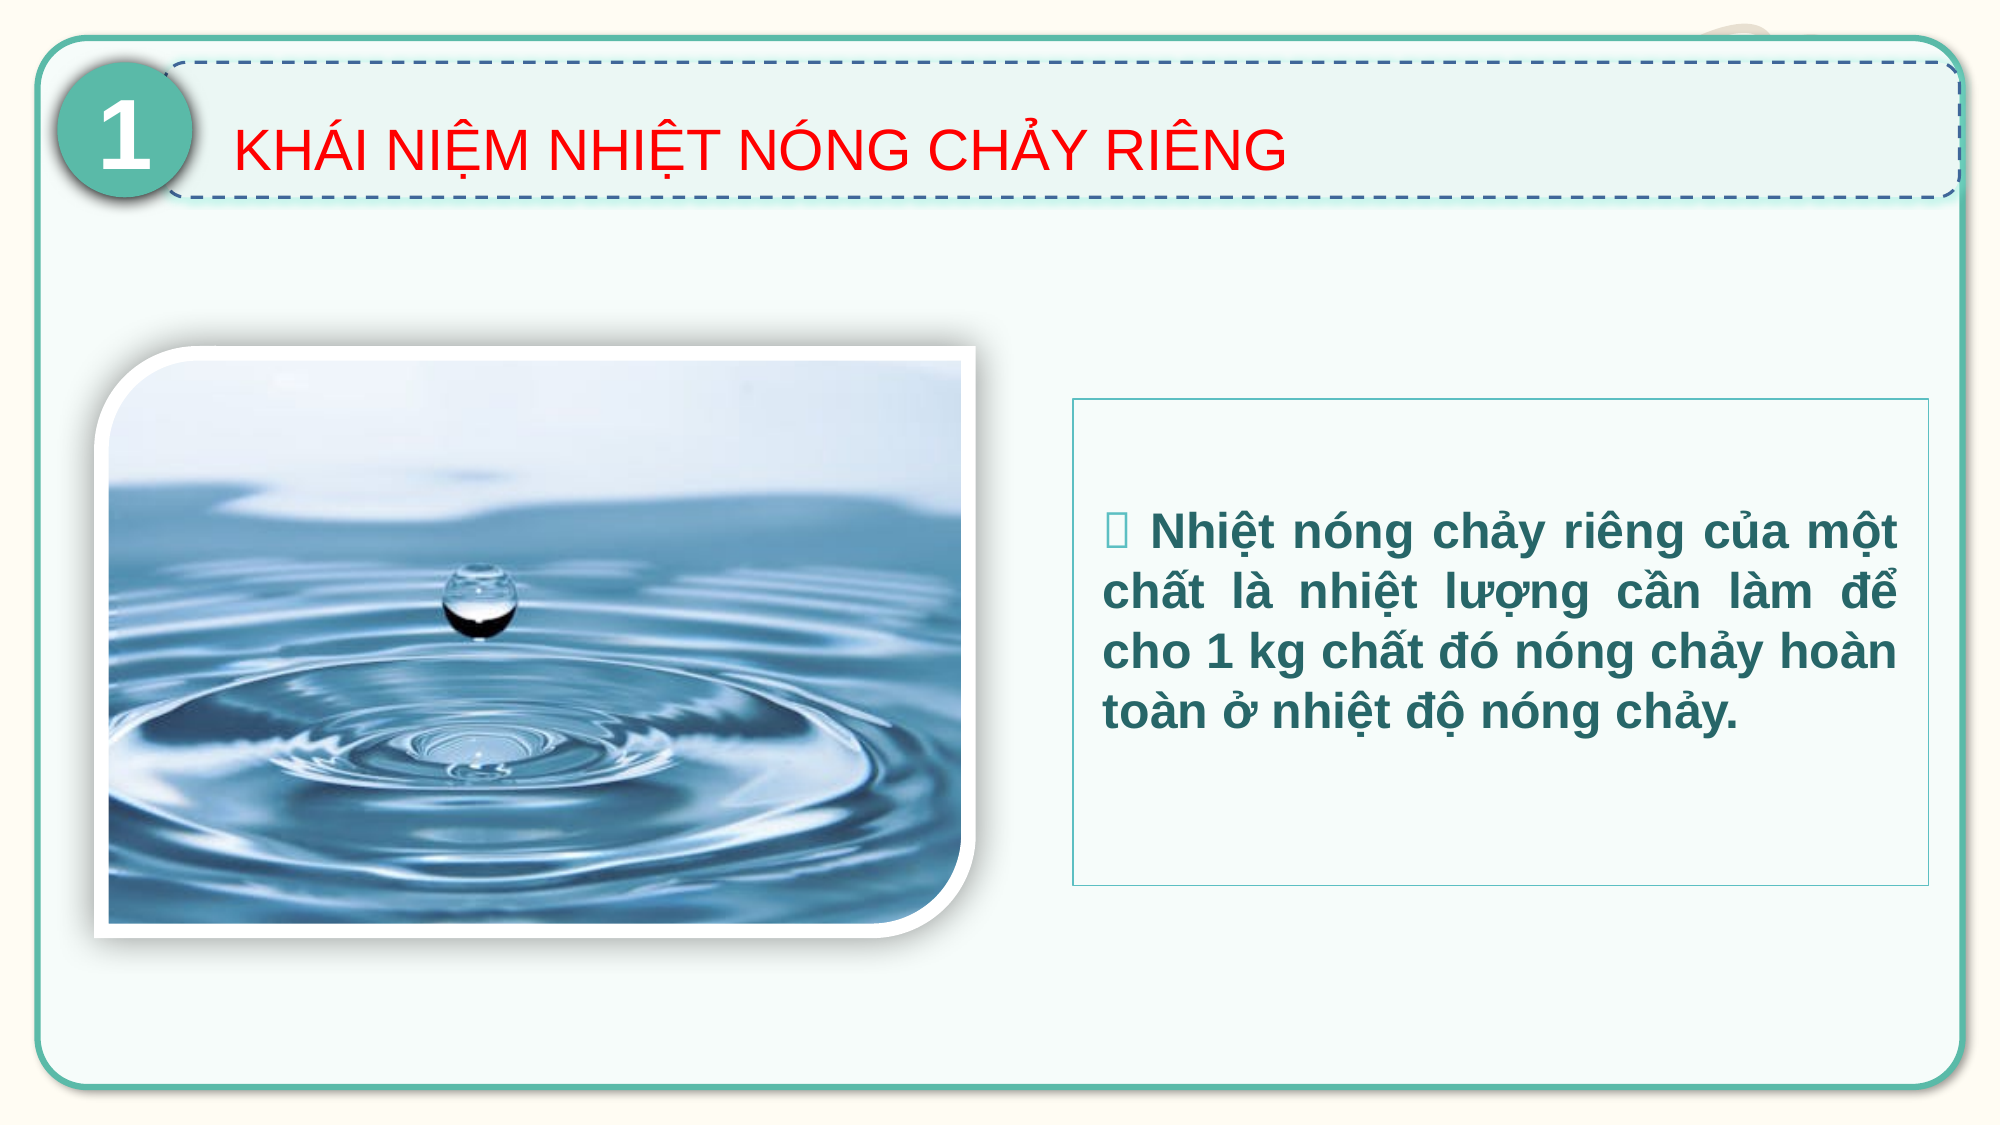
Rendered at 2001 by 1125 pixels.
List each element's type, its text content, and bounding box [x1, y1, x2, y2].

text_box KHÁI NIỆM NHIỆT NÓNG CHẢY RIÊNG [173, 60, 1962, 200]
picture [101, 353, 969, 932]
text_box [35, 35, 1965, 1090]
text_box [1072, 399, 1929, 886]
text_box 1 [57, 62, 193, 198]
